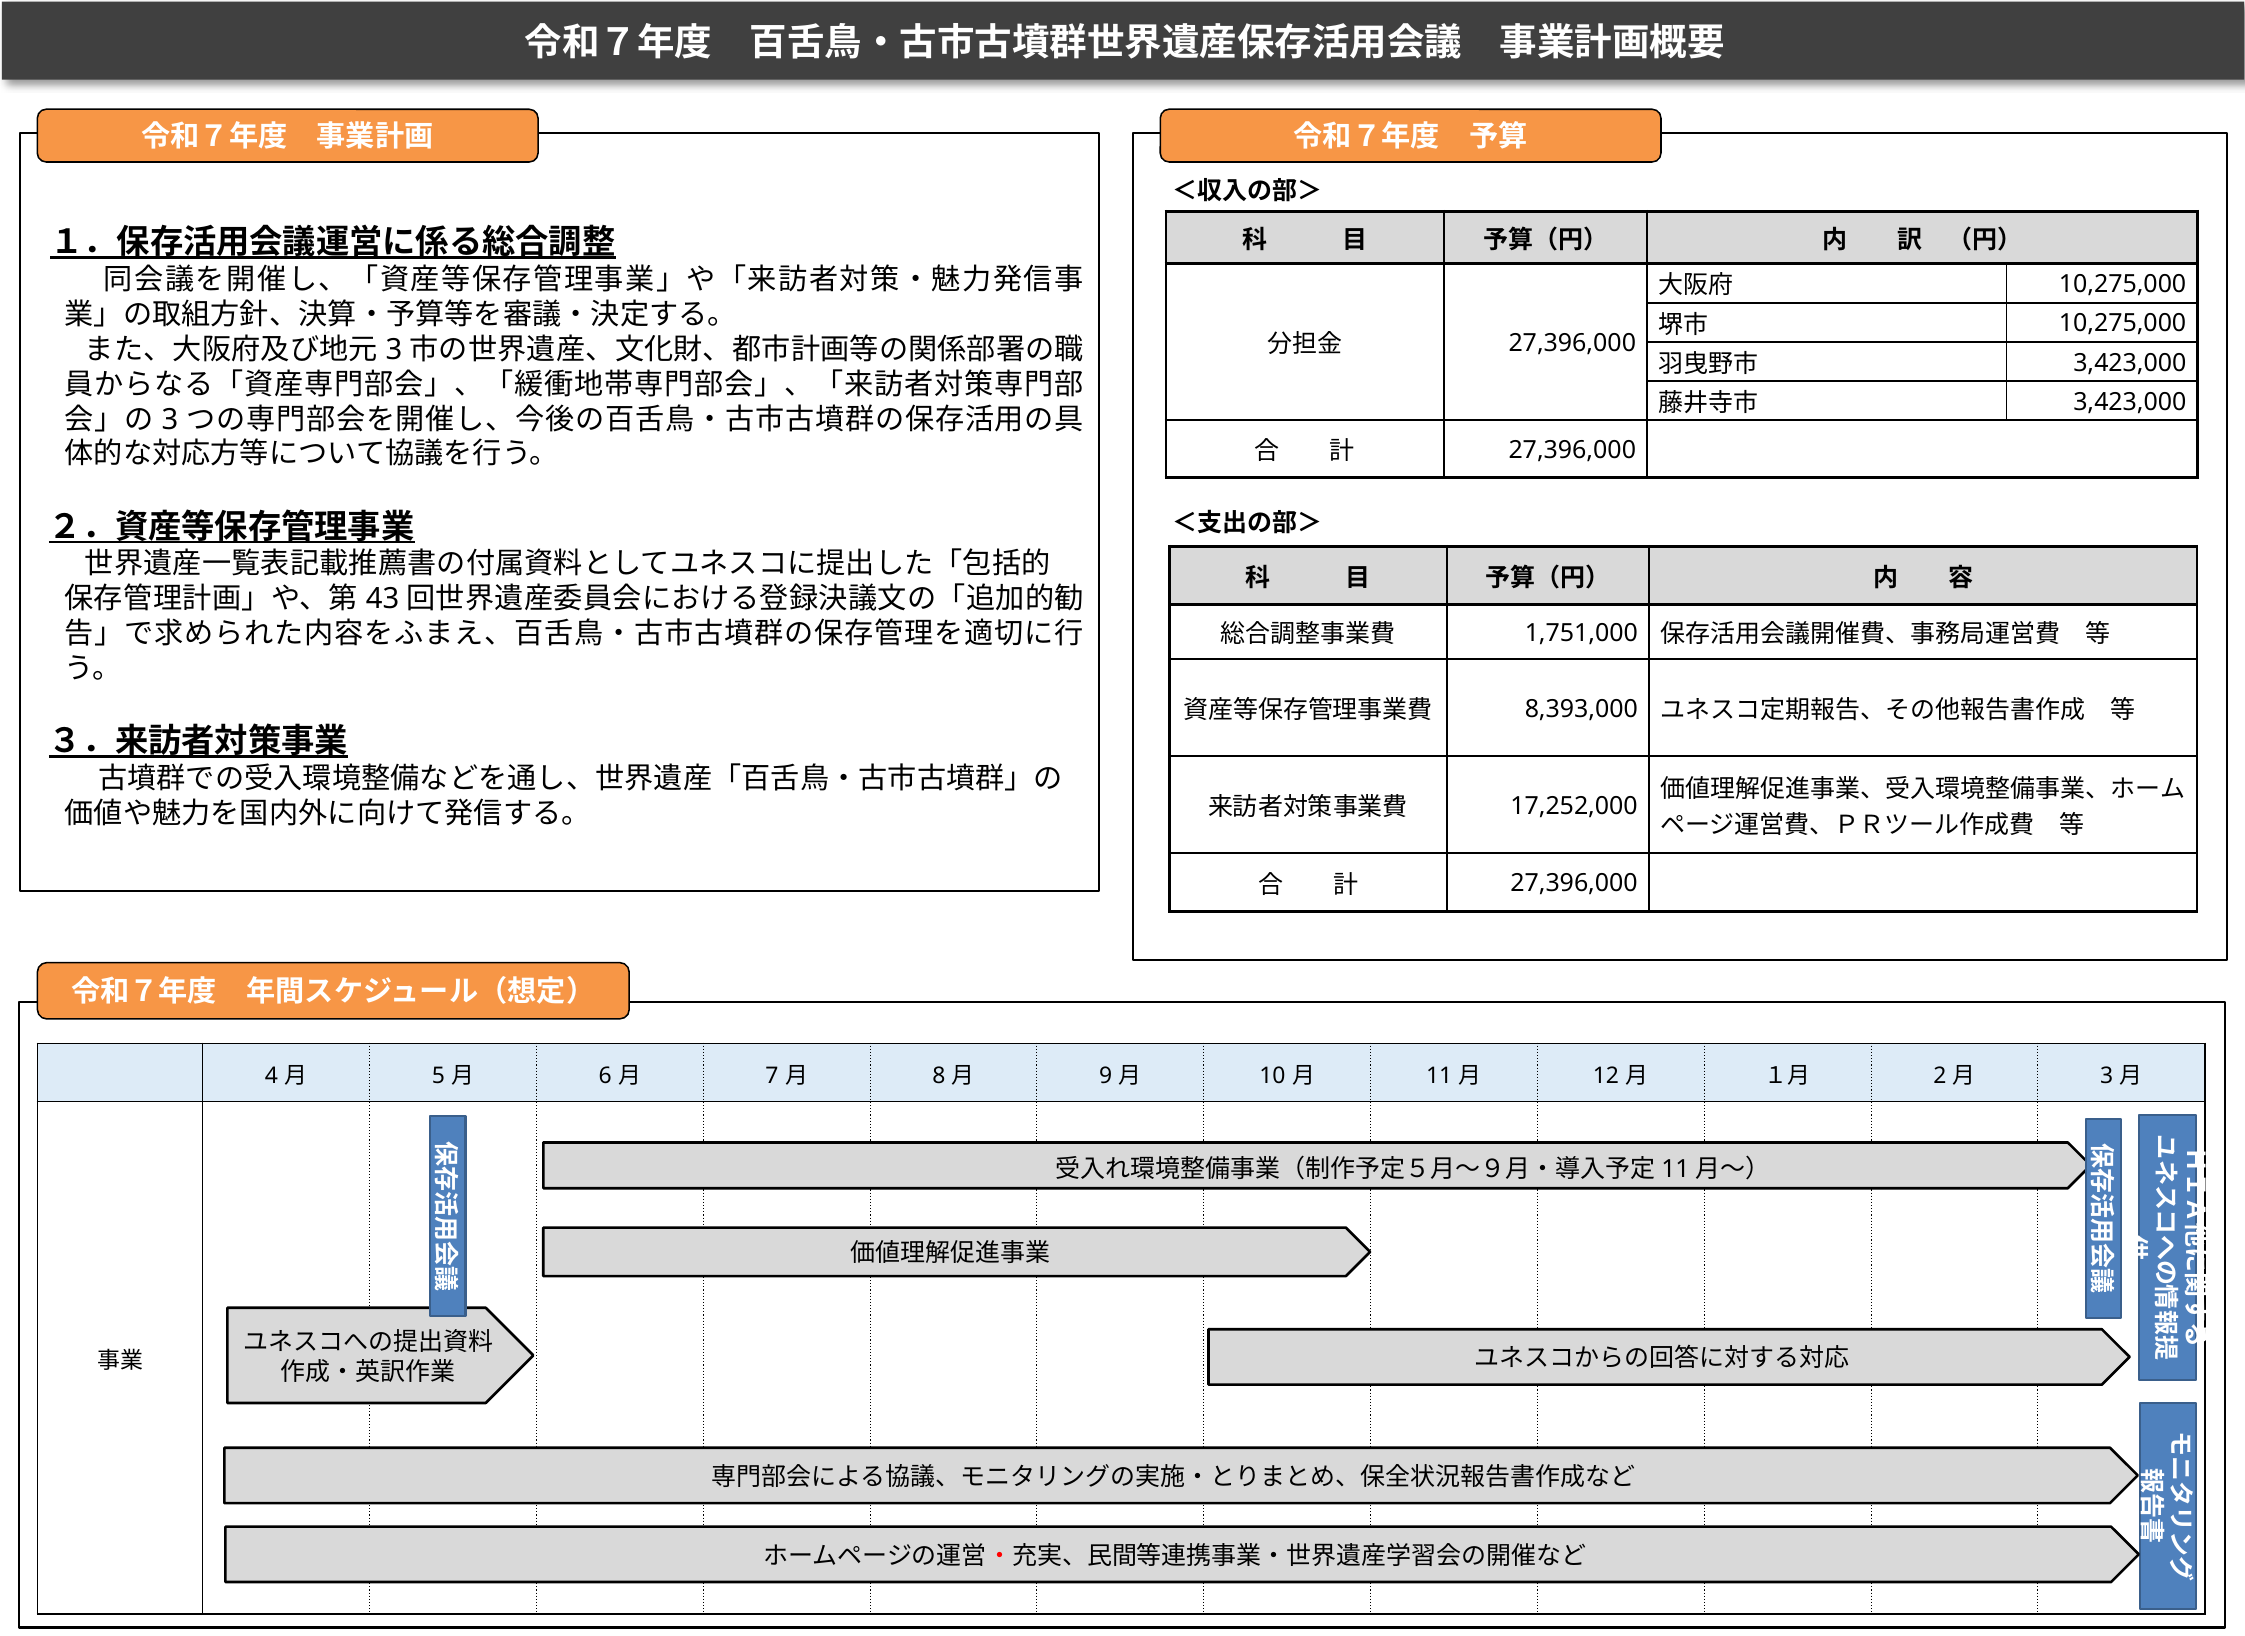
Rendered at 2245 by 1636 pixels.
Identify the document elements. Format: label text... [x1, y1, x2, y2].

table_cell 保存活用会議開催費、事務局運営費 等 [1650, 606, 2196, 658]
text_box １．保存活用会議運営に係る総合調整 同会議を開催し、「資産等保存管理事業」や「来訪者対策・魅力発信事業」の取組方針、決算・予算等を審議・決定する。 また、大阪府及び地元3市の世界遺産、文化財、都市計画等の関係部署の職員からなる「資産専門部会」、「緩衝地帯専門部会」、「来訪者対策専門部会」の3つの専門部会を開催し、今後の百舌鳥・古市古墳群の保存活用の具体的な対応方等について協議を行う。 ２．資産等保存管理事業 世界遺産一覧表記載推薦書の付属資料としてユネスコに提出した「包括的 保存管理計画」や、第43回世界遺産委員会における登録決議文の「追加的勧告」で求められた内容をふまえ、百舌鳥・古市古墳群の保存管理を適切に行う。 ３．来訪者対策事業 古墳群での受入環境整備などを通し、世界遺産「百舌鳥・古市古墳群」の価値や魅力を国内外に向けて発信する。 [19, 132, 1100, 891]
text_box ＨＩＡ他に関する ユネスコへの情報提供 [2137, 1113, 2198, 1382]
table_cell 羽曳野市 [1648, 343, 2006, 380]
table_cell 堺市 [1648, 304, 2006, 341]
text_box 令和７年度 予算 [1160, 109, 1661, 162]
text_box モニタリング 報告書 [2138, 1401, 2198, 1611]
table_cell 大阪府 [1648, 265, 2006, 302]
table_cell 藤井寺市 [1648, 382, 2006, 419]
text_box 令和７年度 百舌鳥・古市古墳群世界遺産保存活用会議 事業計画概要 [0, 0, 2245, 82]
text_box 保存活用会議 [2084, 1117, 2123, 1320]
text_box 令和７年度 年間スケジュール（想定） [37, 962, 630, 1019]
table_cell [1648, 421, 2196, 476]
table_cell 価値理解促進事業、受入環境整備事業、ホームページ運営費、ＰＲツール作成費 等 [1650, 757, 2196, 852]
table_cell 27,396,000 [1448, 854, 1648, 910]
table_header 内 訳 （円） [1648, 213, 2196, 262]
table_cell 総合調整事業費 [1171, 606, 1446, 658]
table_cell 合 計 [1171, 854, 1446, 910]
table_header 内 容 [1650, 548, 2196, 603]
text_box 令和７年度 事業計画 [37, 109, 539, 162]
table_cell ユネスコ定期報告、その他報告書作成 等 [1650, 660, 2196, 755]
table_cell 27,396,000 [1445, 265, 1646, 419]
text_box [1132, 132, 2227, 960]
text_box 保存活用会議 [428, 1114, 468, 1318]
table_cell 27,396,000 [1445, 421, 1646, 476]
text_box [17, 1000, 2227, 1630]
table_header 科 目 [1167, 213, 1443, 262]
text_box ＜収入の部＞ [1157, 167, 1382, 213]
text_box 受入れ環境整備事業（制作予定５月～９月・導入予定11月～） [541, 1140, 2084, 1191]
text_box 価値理解促進事業 [541, 1225, 1373, 1279]
table_header 予算（円） [1445, 213, 1646, 262]
table_cell 8,393,000 [1448, 660, 1648, 755]
table_header 科 目 [1171, 548, 1446, 603]
table_header 予算（円） [1448, 548, 1648, 603]
table_cell 来訪者対策事業費 [1171, 757, 1446, 852]
table_cell 3,423,000 [2007, 343, 2196, 380]
table_cell 資産等保存管理事業費 [1171, 660, 1446, 755]
text_box 専門部会による協議、モニタリングの実施・とりまとめ、保全状況報告書作成など [222, 1445, 2140, 1506]
table_cell 合 計 [1167, 421, 1443, 476]
table_cell 10,275,000 [2007, 265, 2196, 302]
table_cell [1650, 854, 2196, 910]
table_cell 3,423,000 [2007, 382, 2196, 419]
table_cell 分担金 [1167, 265, 1443, 419]
table_cell 10,275,000 [2007, 304, 2196, 341]
table_cell 17,252,000 [1448, 757, 1648, 852]
table_cell 1,751,000 [1448, 606, 1648, 658]
text_box ＜支出の部＞ [1157, 499, 1382, 544]
text_box ホームページの運営・充実、民間等連携事業・世界遺産学習会の開催など [223, 1524, 2141, 1585]
